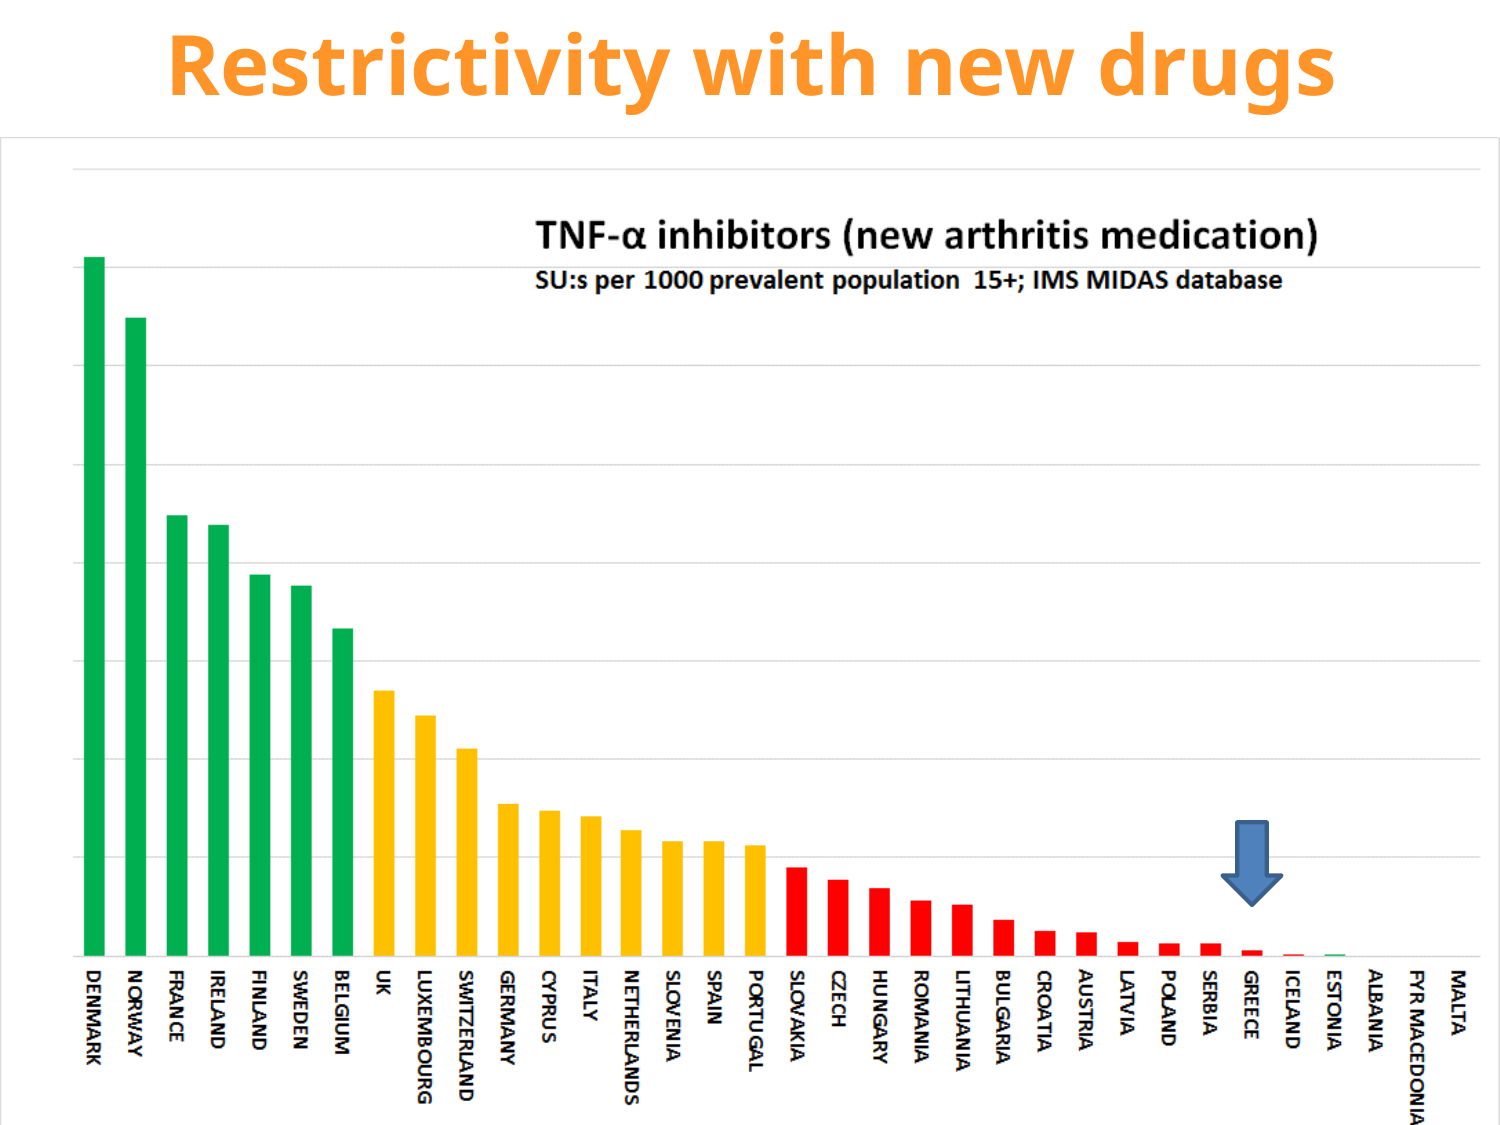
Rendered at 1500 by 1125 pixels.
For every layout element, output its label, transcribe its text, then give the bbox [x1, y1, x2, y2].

title Restrictivity with new drugs [76, 0, 1427, 126]
picture [0, 137, 1500, 1125]
